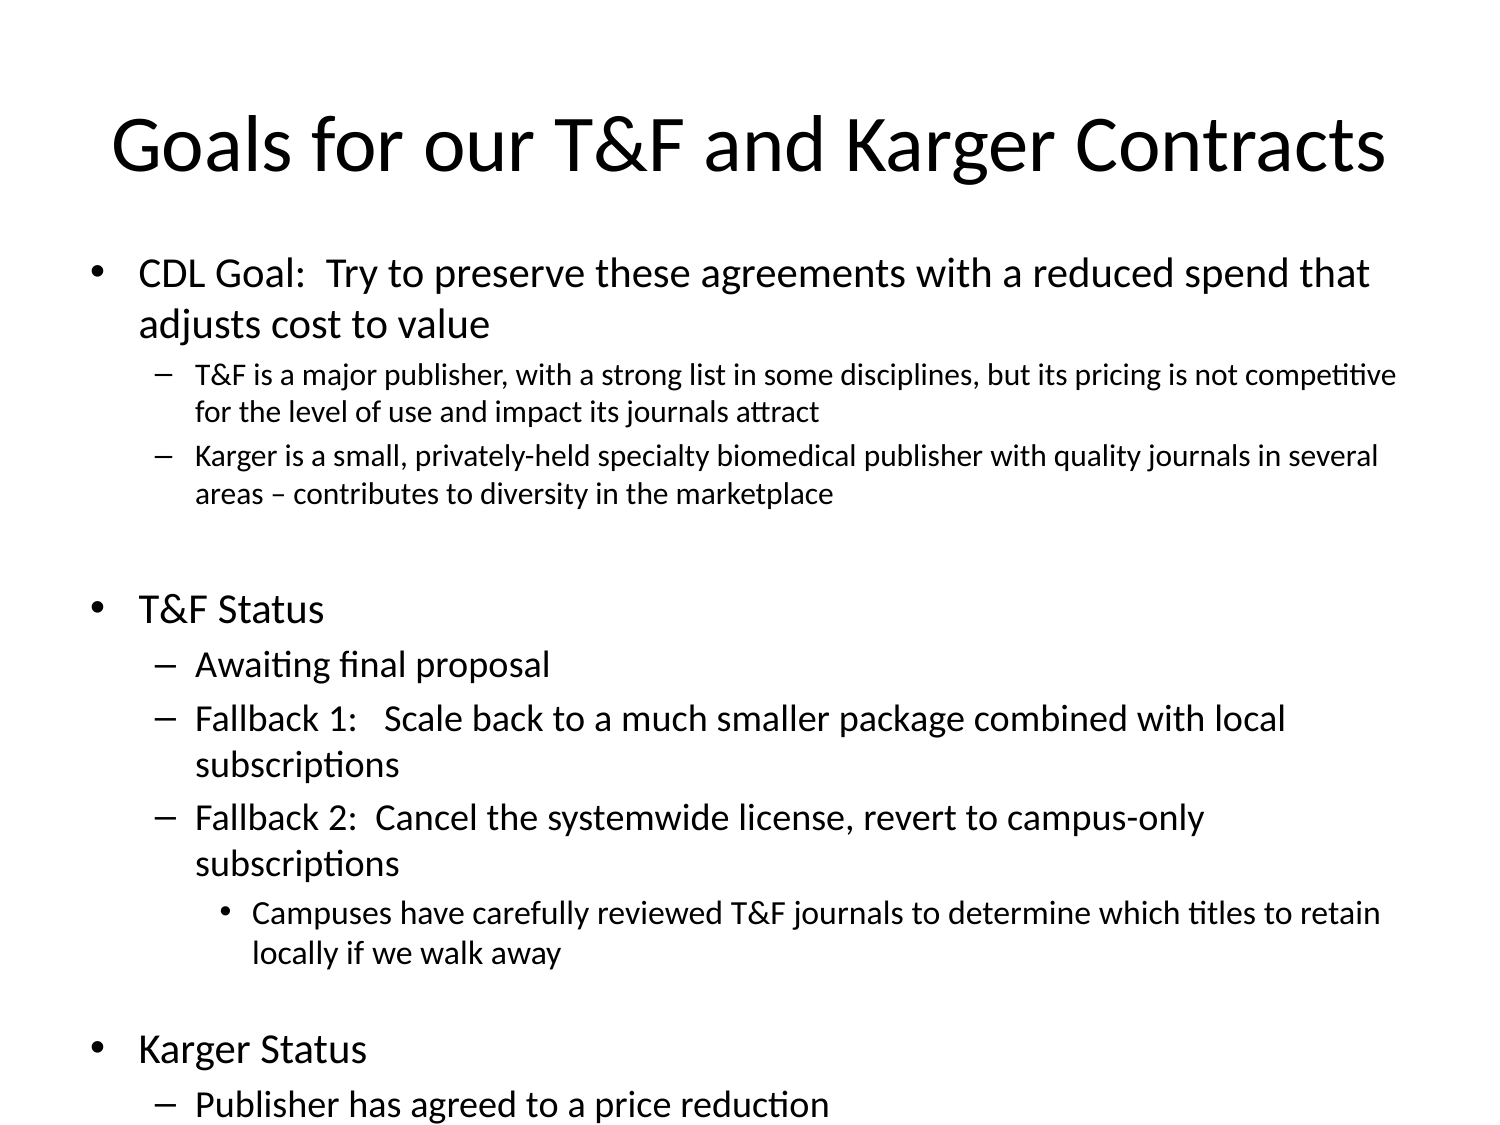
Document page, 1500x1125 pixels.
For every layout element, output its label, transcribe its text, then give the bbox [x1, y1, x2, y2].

title Goals for our T&F and Karger Contracts [75, 45, 1425, 233]
list CDL Goal: Try to preserve these agreements with a reduced spend that adjusts cost to value T&F is a major publisher, with a strong list in some disciplines, but its pricing is not competitive for the level of use and impact its journals attract Karger is a small, privately-held specialty biomedical publisher with quality journals in several areas – contributes to diversity in the marketplace T&F Status Awaiting final proposal Fallback 1: Scale back to a much smaller package combined with local subscriptions Fallback 2: Cancel the systemwide license, revert to campus-only subscriptions Campuses have carefully reviewed T&F journals to determine which titles to retain locally if we walk away Karger Status Publisher has agreed to a price reduction [75, 237, 1425, 1125]
